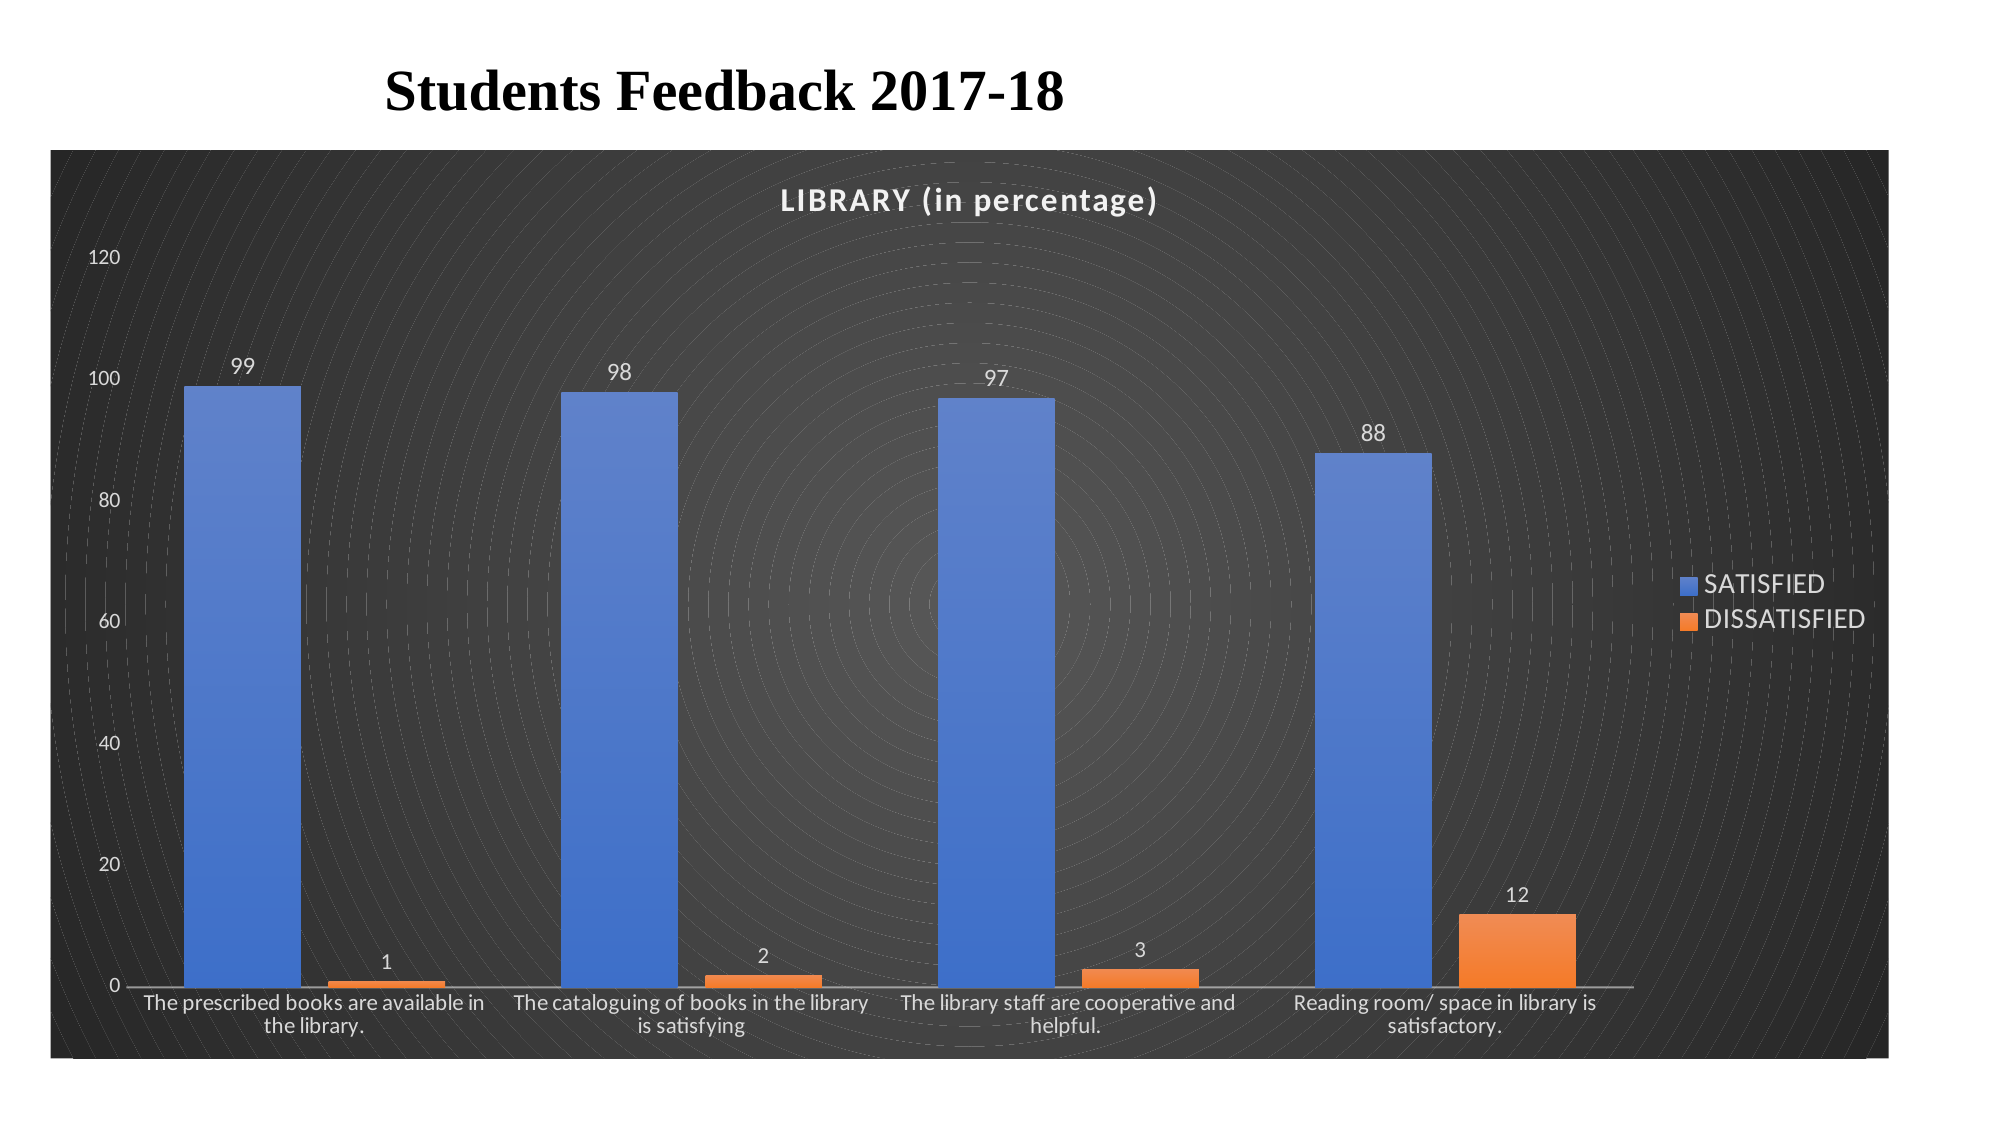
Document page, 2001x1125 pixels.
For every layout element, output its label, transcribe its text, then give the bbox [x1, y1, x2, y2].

text_box Students Feedback 2017-18 [369, 44, 1215, 130]
chart [50, 149, 1889, 1059]
